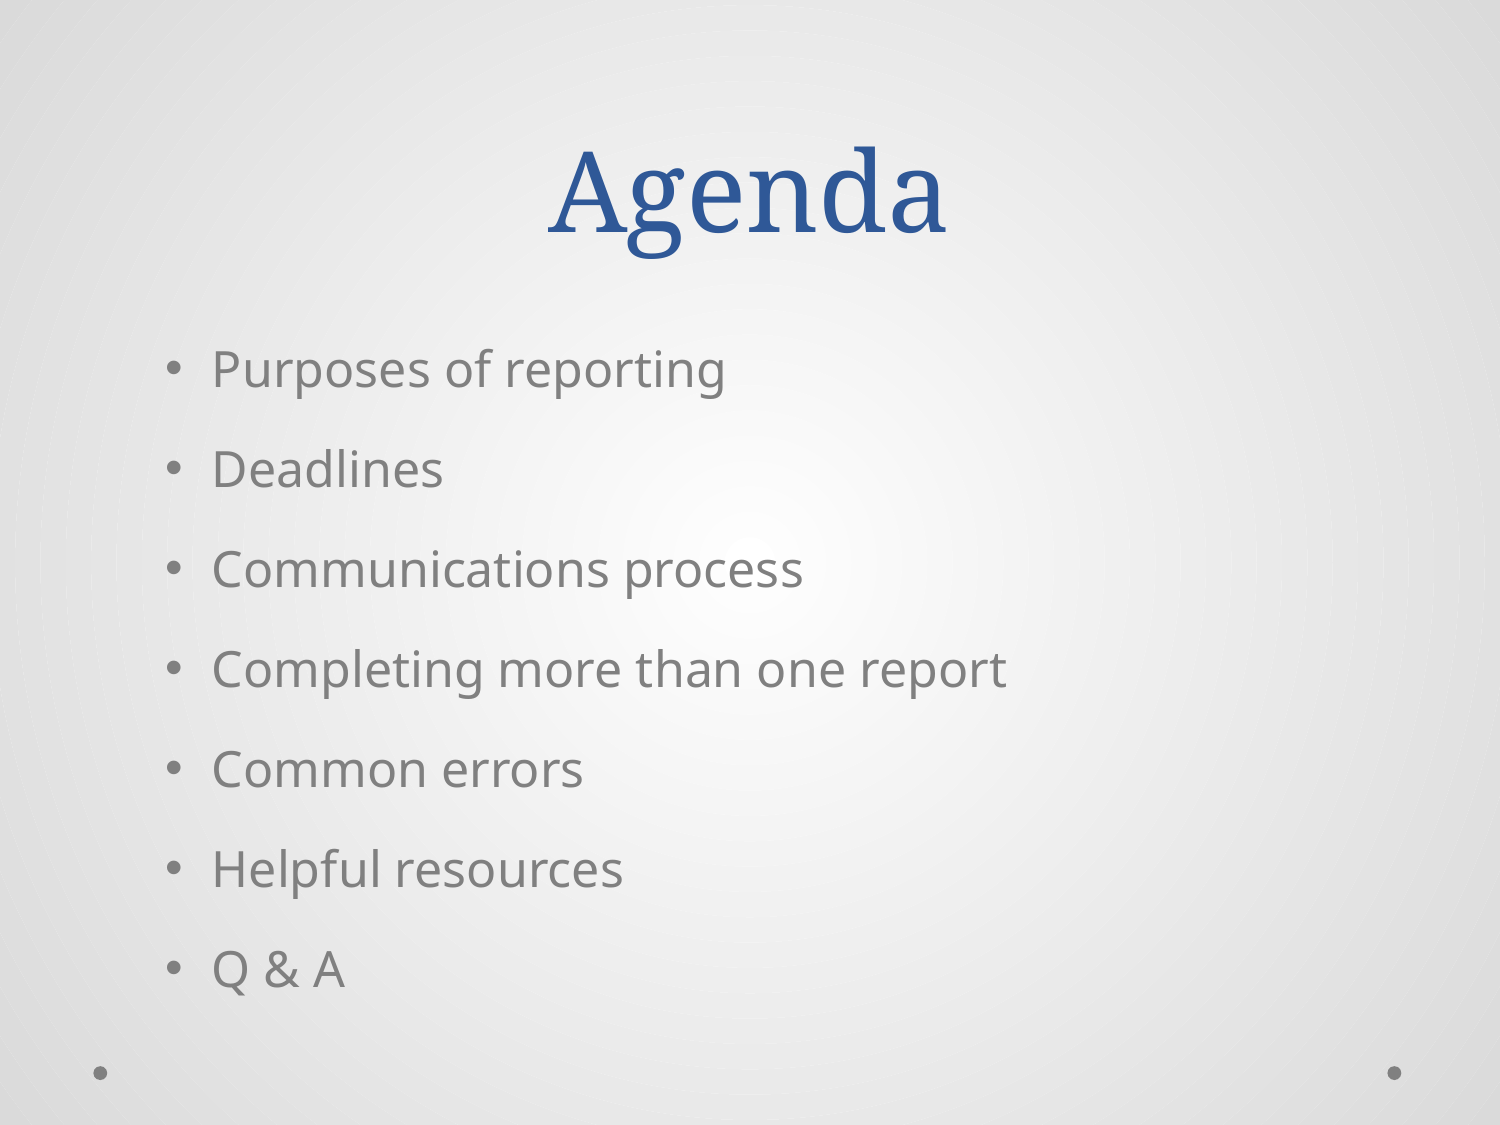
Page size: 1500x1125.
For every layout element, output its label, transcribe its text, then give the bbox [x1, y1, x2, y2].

list Purposes of reporting Deadlines Communications process Completing more than one report Common errors Helpful resources Q & A [75, 299, 1425, 1005]
title Agenda [75, 0, 1425, 263]
